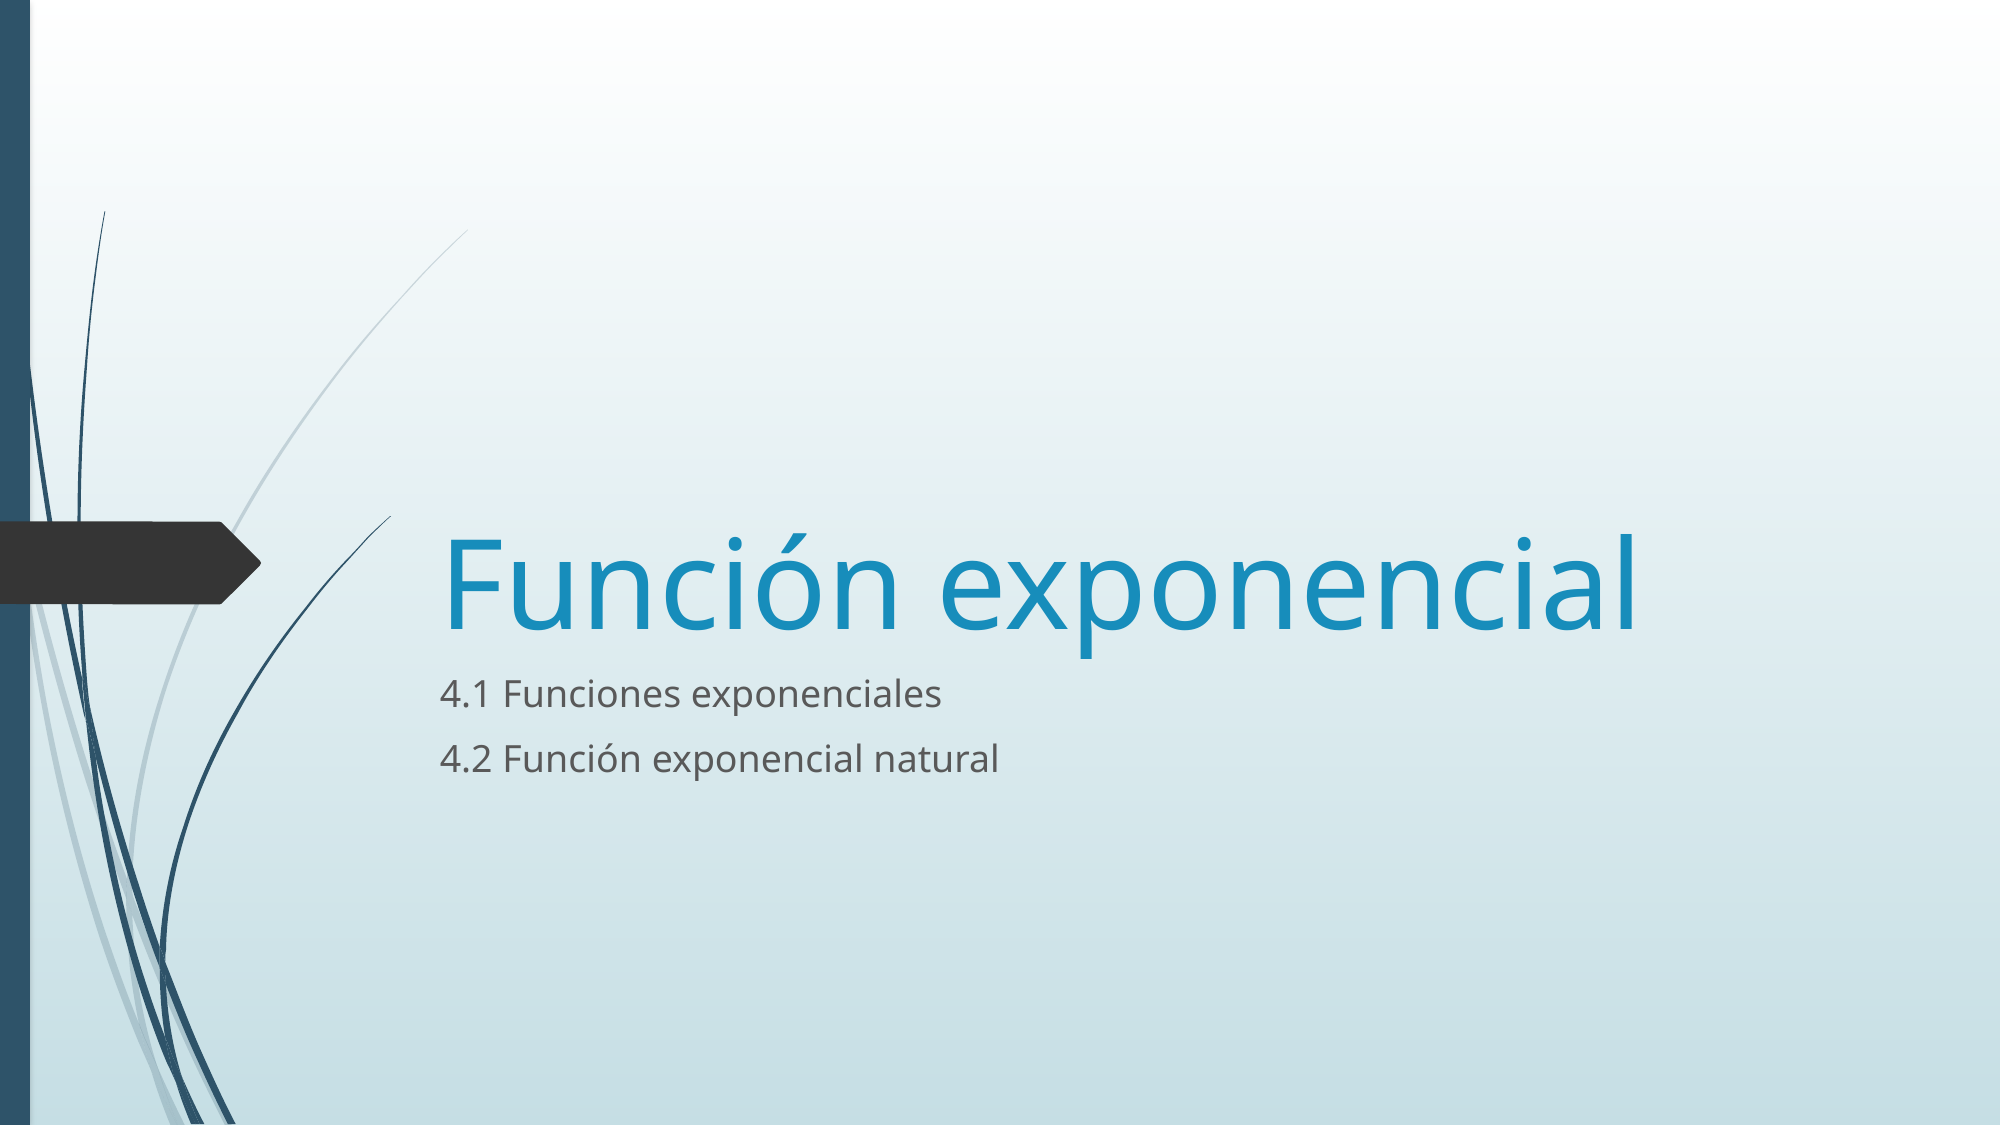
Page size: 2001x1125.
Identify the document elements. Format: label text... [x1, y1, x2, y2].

title Función exponencial [424, 321, 1888, 662]
list 4.1 Funciones exponenciales 4.2 Función exponencial natural [424, 662, 1888, 1125]
